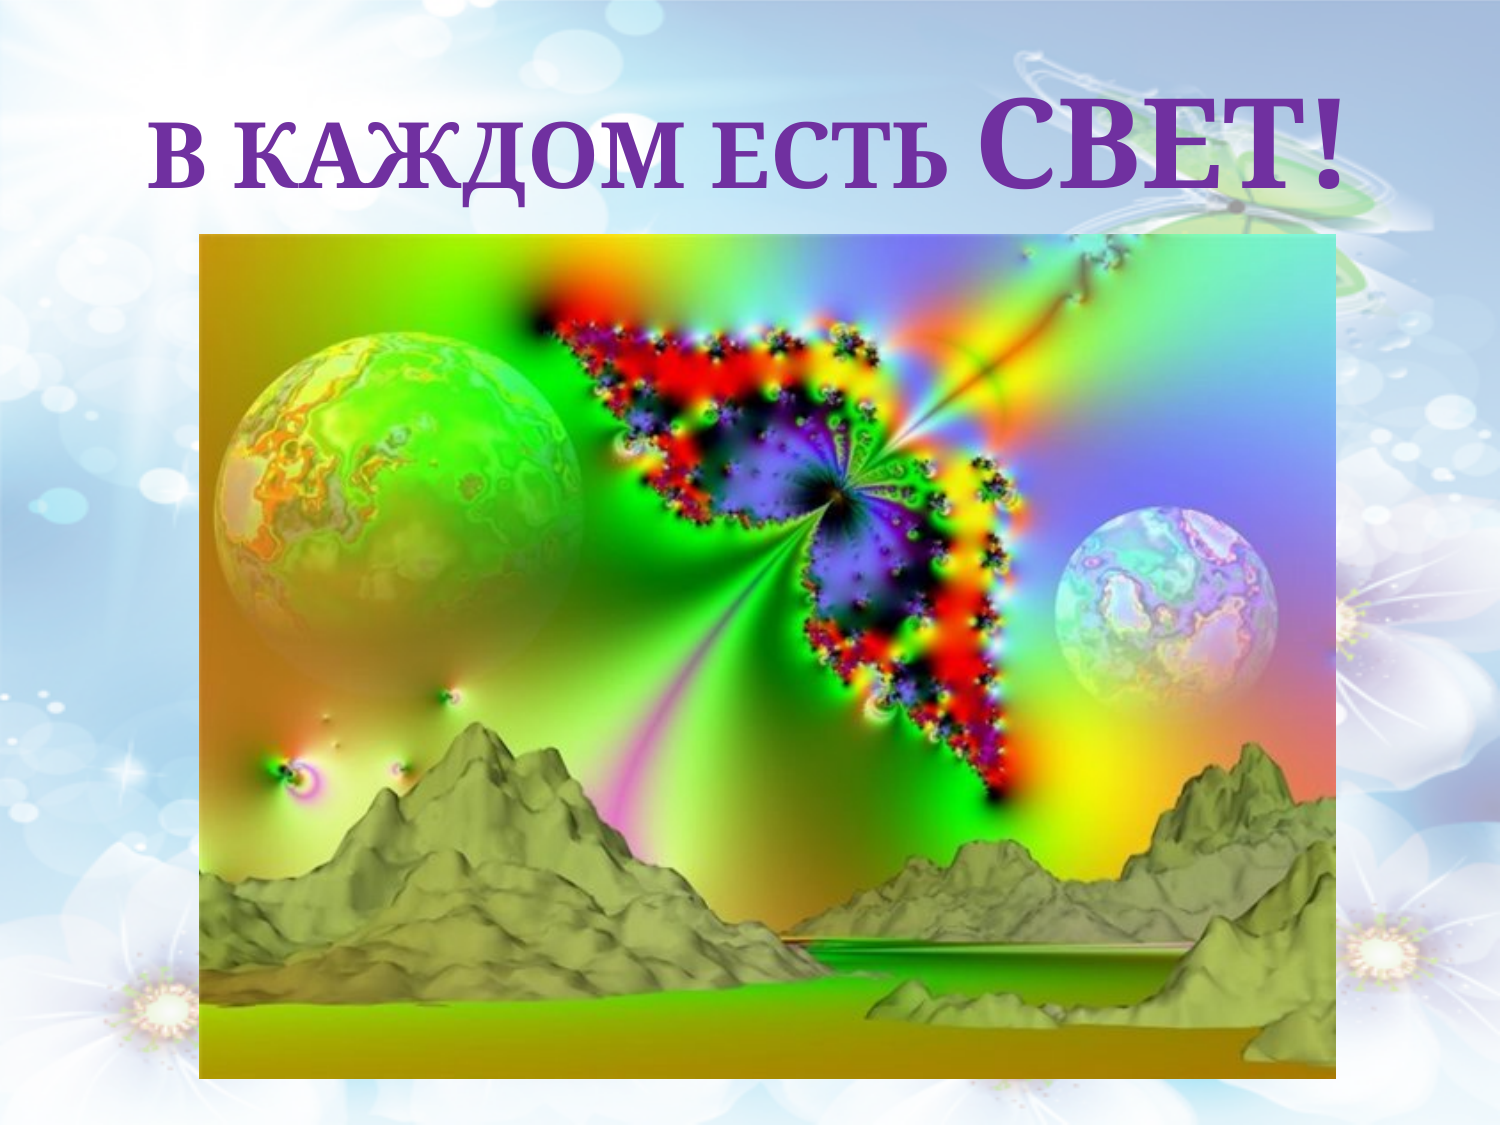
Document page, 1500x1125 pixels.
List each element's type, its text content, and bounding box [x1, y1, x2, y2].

title В КАЖДОМ ЕСТЬ СВЕТ! [75, 45, 1425, 233]
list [198, 234, 1337, 1079]
